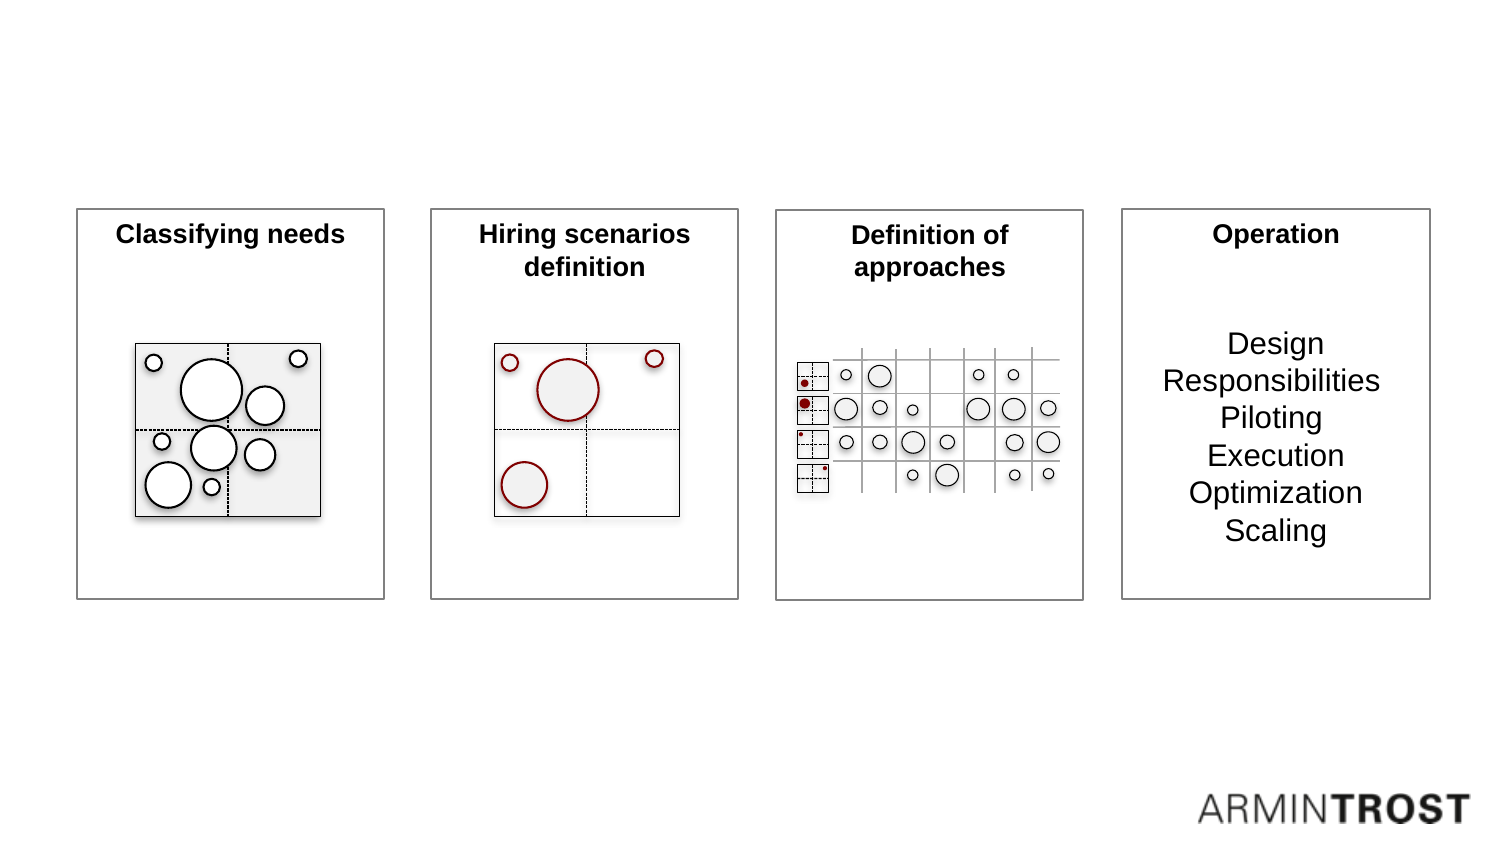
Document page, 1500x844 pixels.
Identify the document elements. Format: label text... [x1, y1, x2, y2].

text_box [135, 343, 321, 517]
picture [1197, 793, 1471, 824]
text_box Classifying needs [76, 209, 384, 599]
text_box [1122, 208, 1430, 600]
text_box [776, 209, 1084, 600]
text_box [430, 208, 739, 600]
